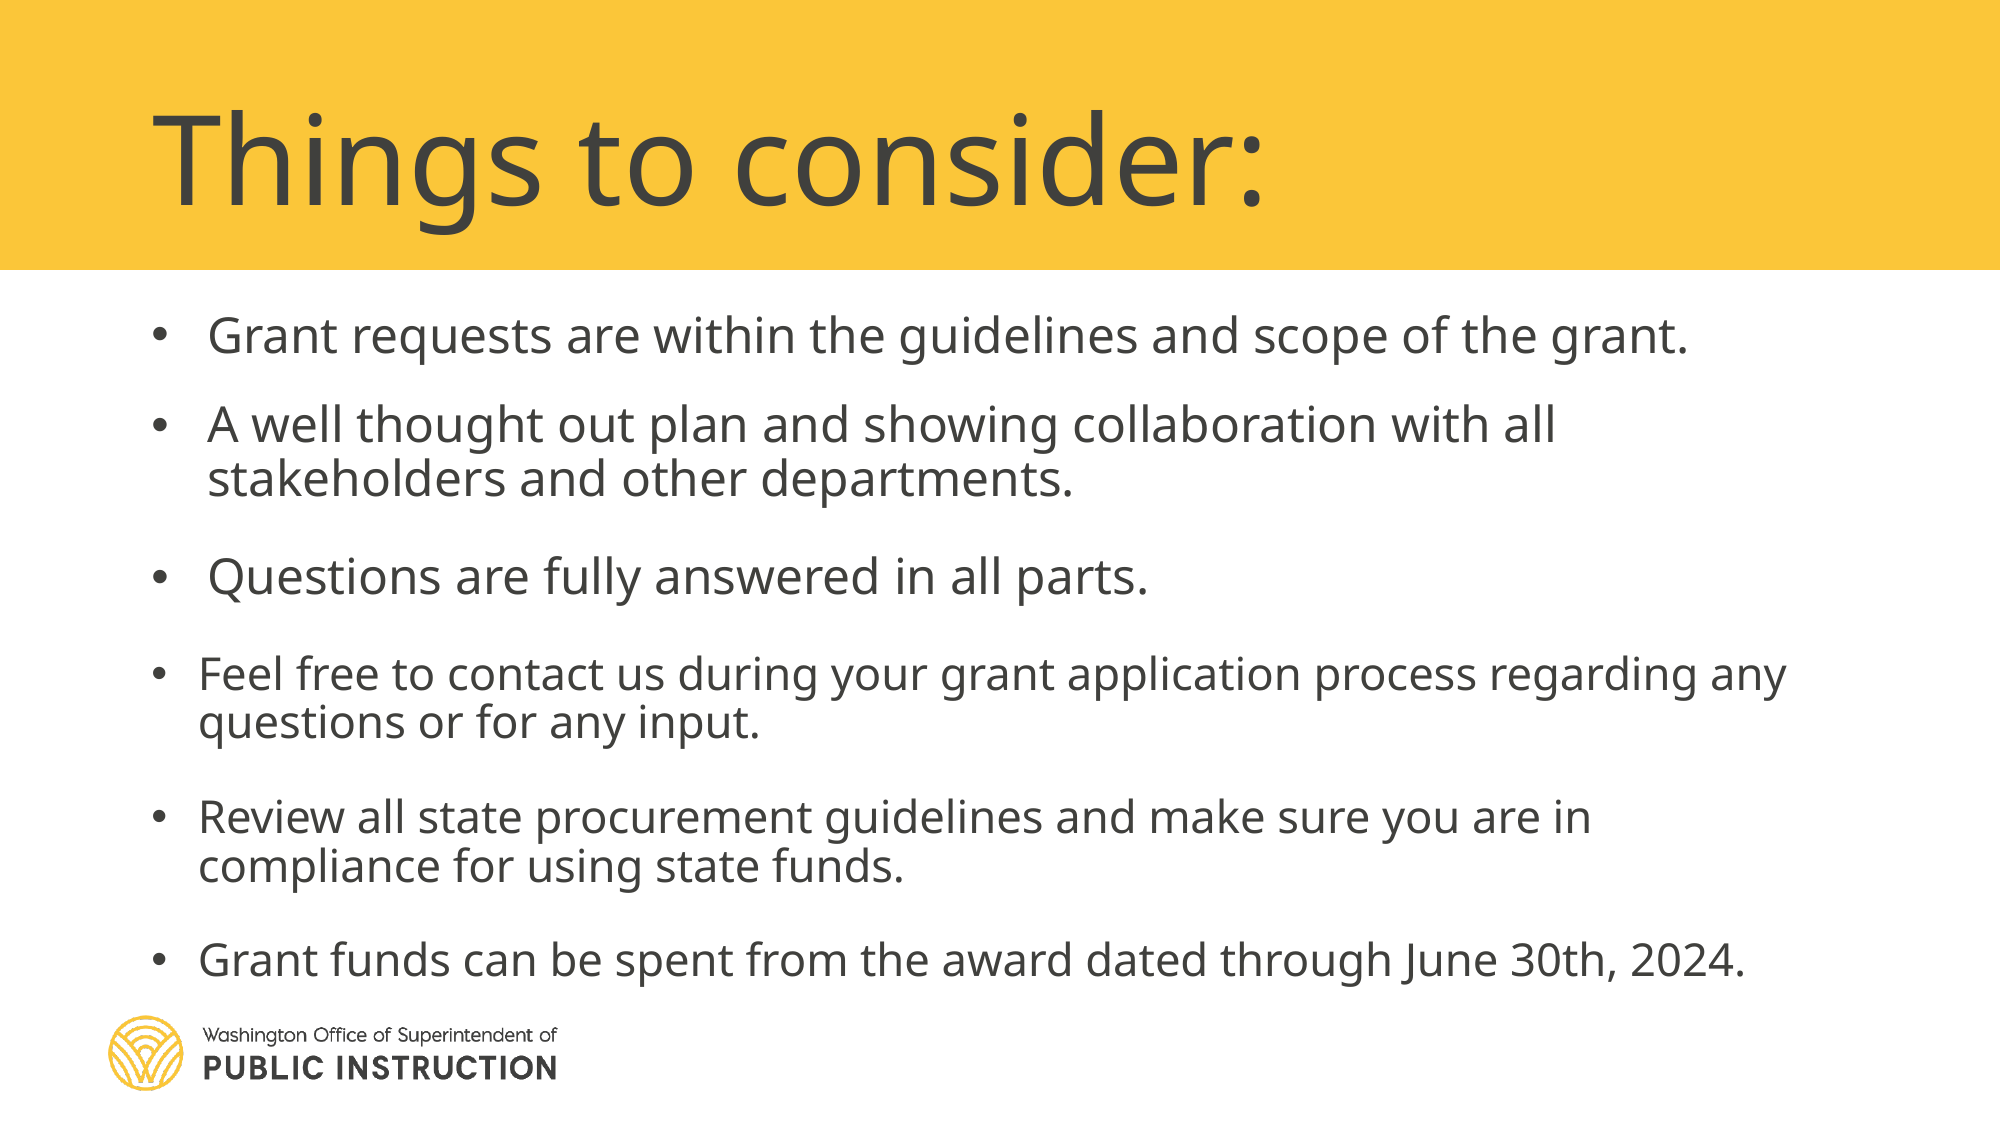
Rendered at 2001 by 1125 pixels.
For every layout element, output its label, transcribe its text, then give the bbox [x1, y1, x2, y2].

text_box [0, 0, 2000, 271]
title Things to consider: [137, 77, 1863, 240]
list Grant requests are within the guidelines and scope of the grant. A well thought out plan and showing collaboration with all stakeholders and other departments. Questions are fully answered in all parts. Feel free to contact us during your grant application process regarding any questions or for any input. Review all state procurement guidelines and make sure you are in compliance for using state funds. Grant funds can be spent from the award dated through June 30th, 2024. [136, 292, 1862, 999]
picture [108, 1015, 558, 1091]
